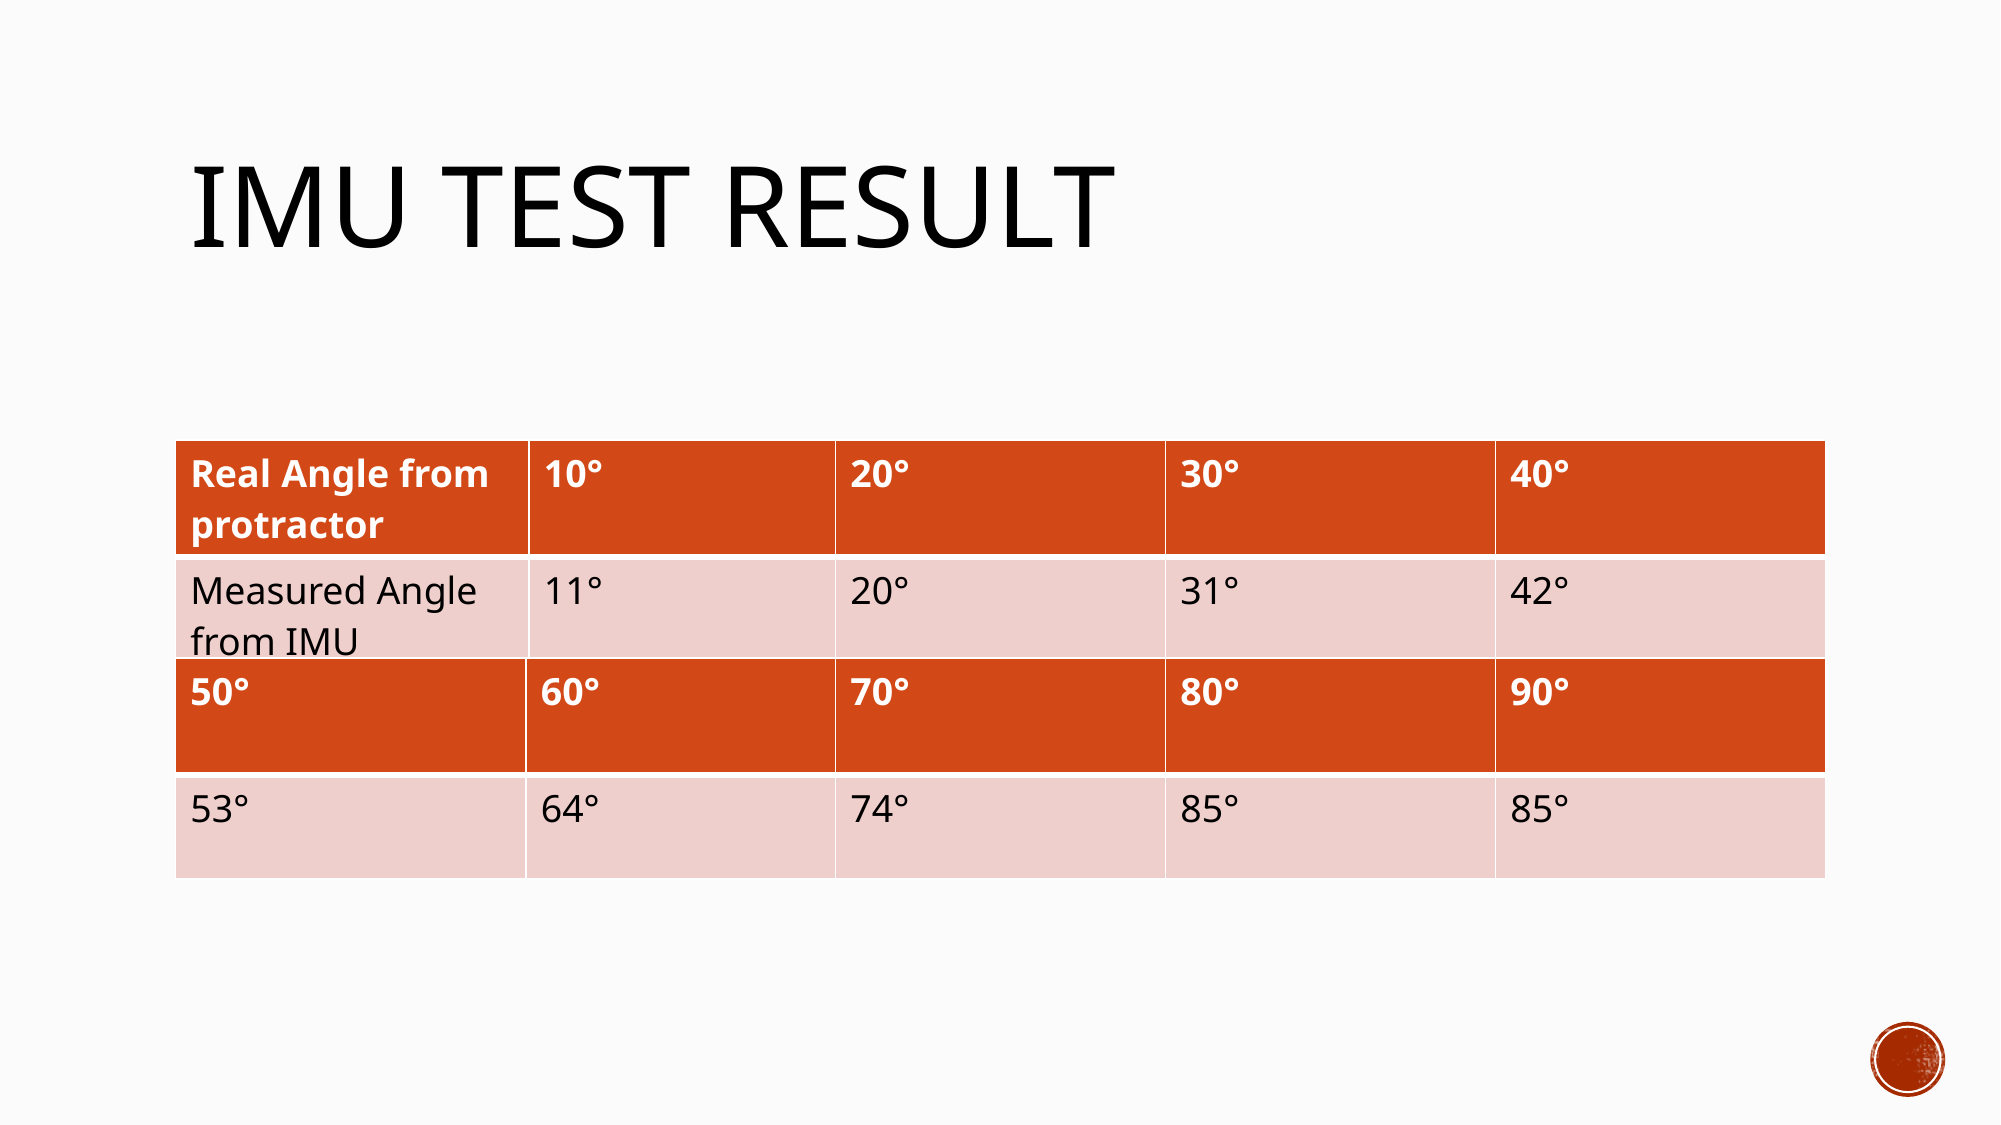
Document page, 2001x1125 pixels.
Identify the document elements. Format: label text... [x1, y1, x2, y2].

table_cell 42° [1496, 560, 1825, 657]
table_cell 20° [836, 560, 1165, 657]
title IMU test result [175, 79, 1826, 344]
table_cell 85° [1496, 778, 1825, 878]
table_header 20° [836, 441, 1165, 554]
table_header 10° [530, 441, 835, 554]
table_cell 11° [530, 560, 835, 657]
table_cell 53° [176, 778, 525, 878]
table_cell 74° [836, 778, 1165, 878]
table_cell Measured Angle from IMU [176, 560, 528, 657]
table_header 30° [1166, 441, 1495, 554]
table_header Real Angle from protractor [176, 441, 528, 554]
table_header 60° [527, 659, 835, 772]
table_header 70° [836, 659, 1165, 772]
table_cell 64° [527, 778, 835, 878]
table_header 90° [1496, 659, 1825, 772]
table_cell 31° [1166, 560, 1495, 657]
table_header 40° [1496, 441, 1825, 554]
table_cell 85° [1166, 778, 1495, 878]
table_header 80° [1166, 659, 1495, 772]
table_header 50° [176, 659, 525, 772]
